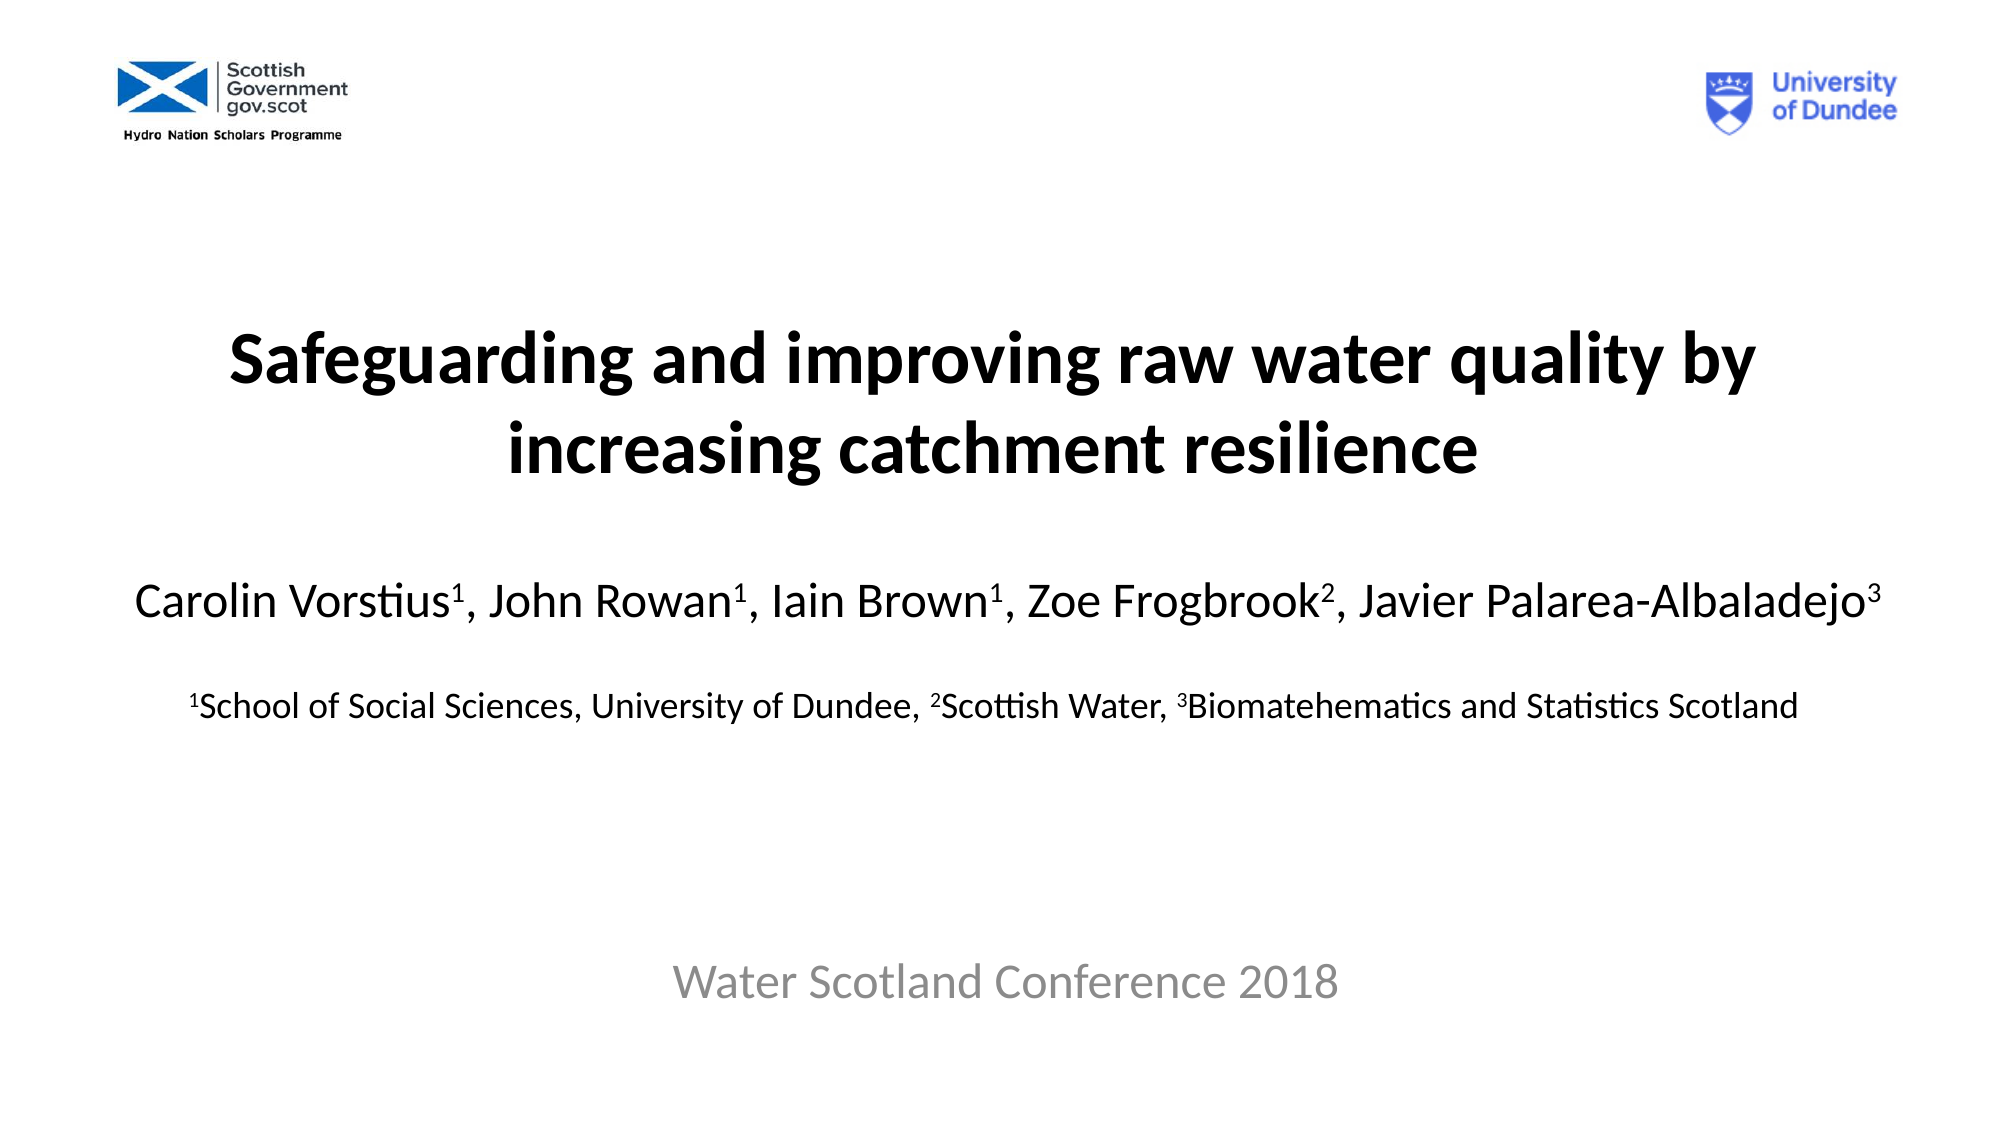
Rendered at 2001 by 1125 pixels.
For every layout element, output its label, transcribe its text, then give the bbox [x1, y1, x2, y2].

subtitle Water Scotland Conference 2018 [409, 940, 1603, 1059]
text_box Carolin Vorstius1, John Rowan1, Iain Brown1, Zoe Frogbrook2, Javier Palarea-Albaladejo3 [96, 559, 1920, 635]
picture [113, 57, 351, 152]
picture [1684, 50, 1921, 160]
title Safeguarding and improving raw water quality by increasing catchment resilience [149, 278, 1839, 520]
text_box 1School of Social Sciences, University of Dundee, 2Scottish Water, 3Biomatehematics and Statistics Scotland [90, 673, 1898, 734]
